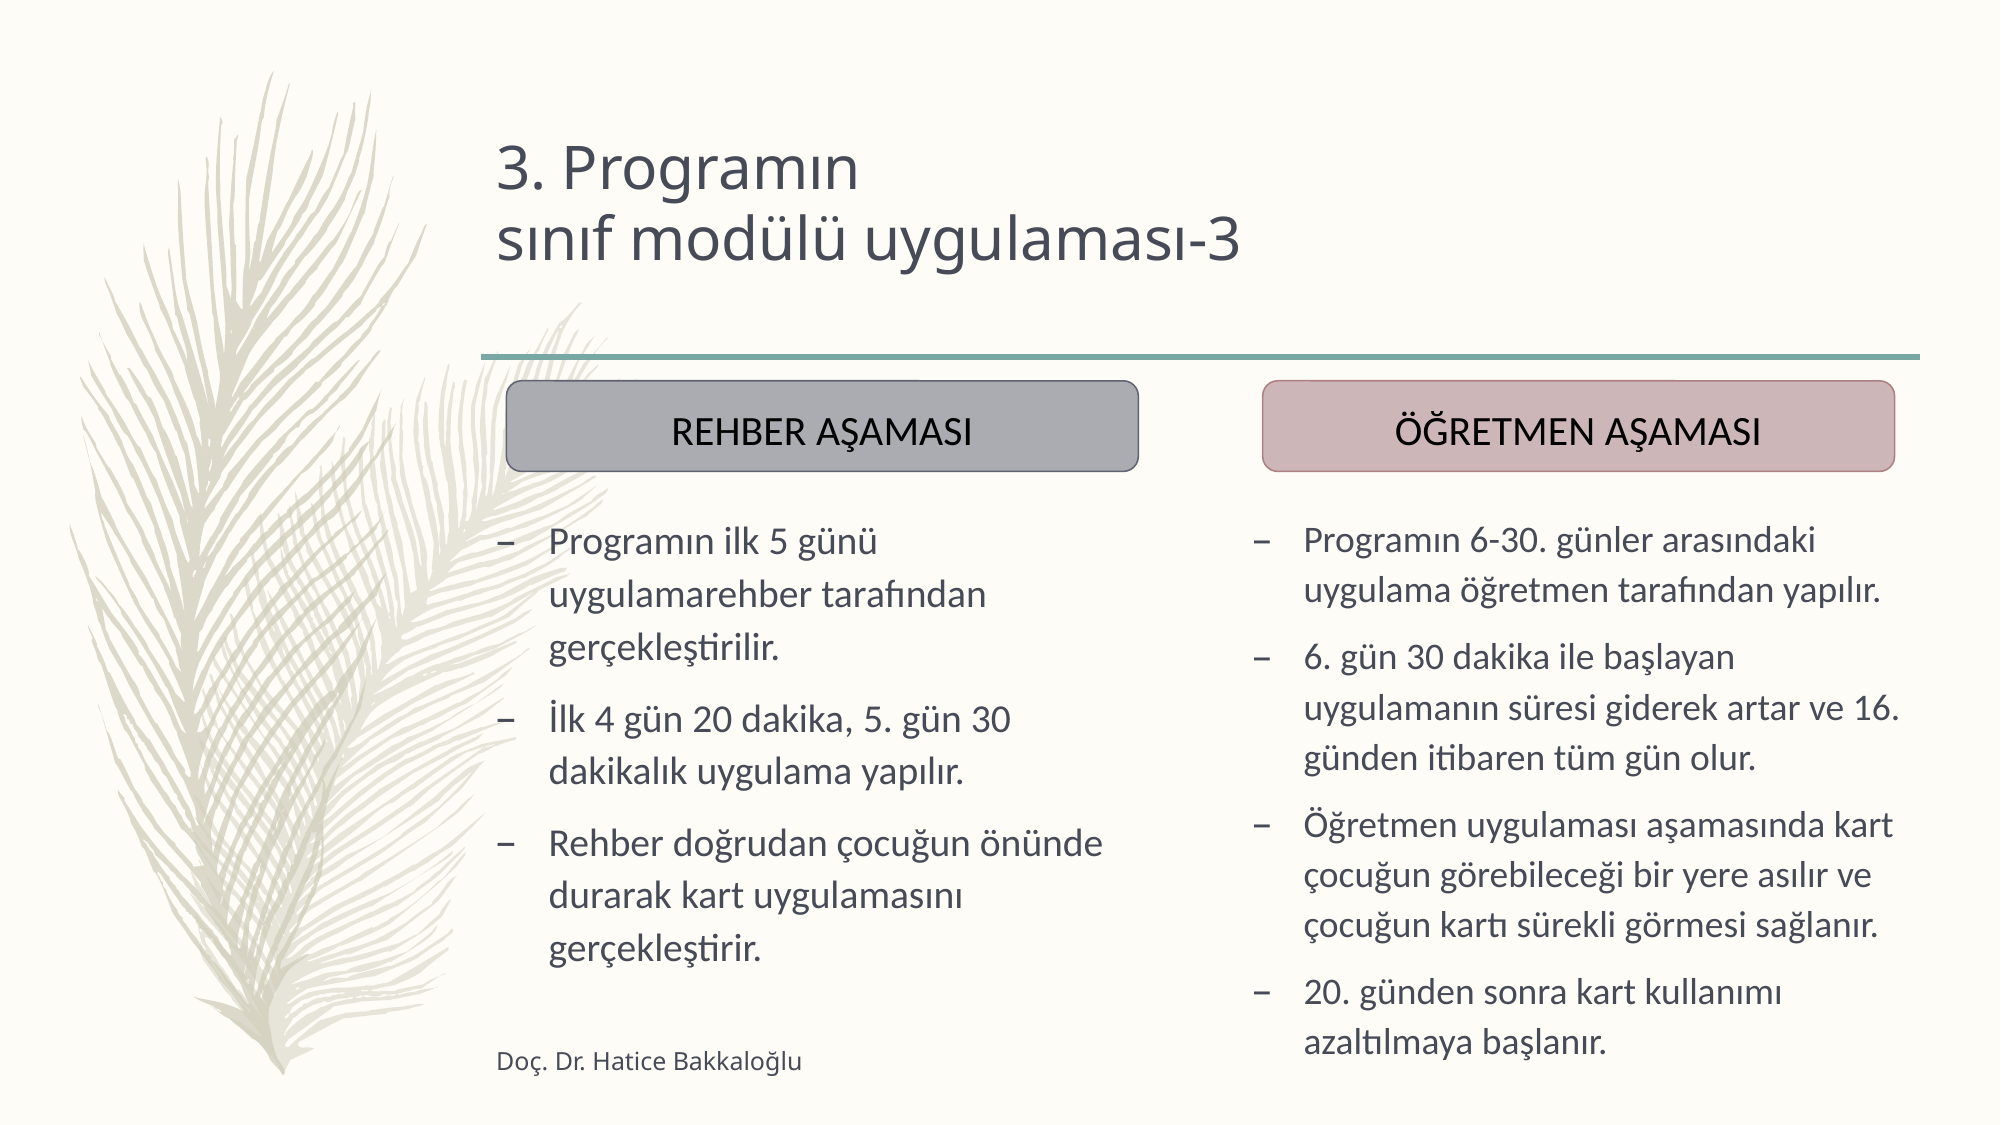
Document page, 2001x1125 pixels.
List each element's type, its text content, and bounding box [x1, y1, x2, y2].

text_box REHBER AŞAMASI [505, 379, 1140, 473]
text_box ÖĞRETMEN AŞAMASI [1261, 379, 1896, 473]
title 3. Programın sınıf modülü uygulaması-3 [481, 125, 1973, 350]
list Programın 6-30. günler arasındaki uygulama öğretmen tarafından yapılır. 6. gün 30 dakika ile başlayan uygulamanın süresi giderek artar ve 16. günden itibaren tüm gün olur. Öğretmen uygulaması aşamasında kart çocuğun görebileceği bir yere asılır ve çocuğun kartı sürekli görmesi sağlanır. 20. günden sonra kart kullanımı azaltılmaya başlanır. [1237, 502, 1920, 1108]
list Programın ilk 5 günü uygulamarehber tarafından gerçekleştirilir. İlk 4 gün 20 dakika, 5. gün 30 dakikalık uygulama yapılır. Rehber doğrudan çocuğun önünde durarak kart uygulamasını gerçekleştirir. [481, 502, 1164, 1000]
footer Doç. Dr. Hatice Bakkaloğlu [481, 1032, 1411, 1093]
